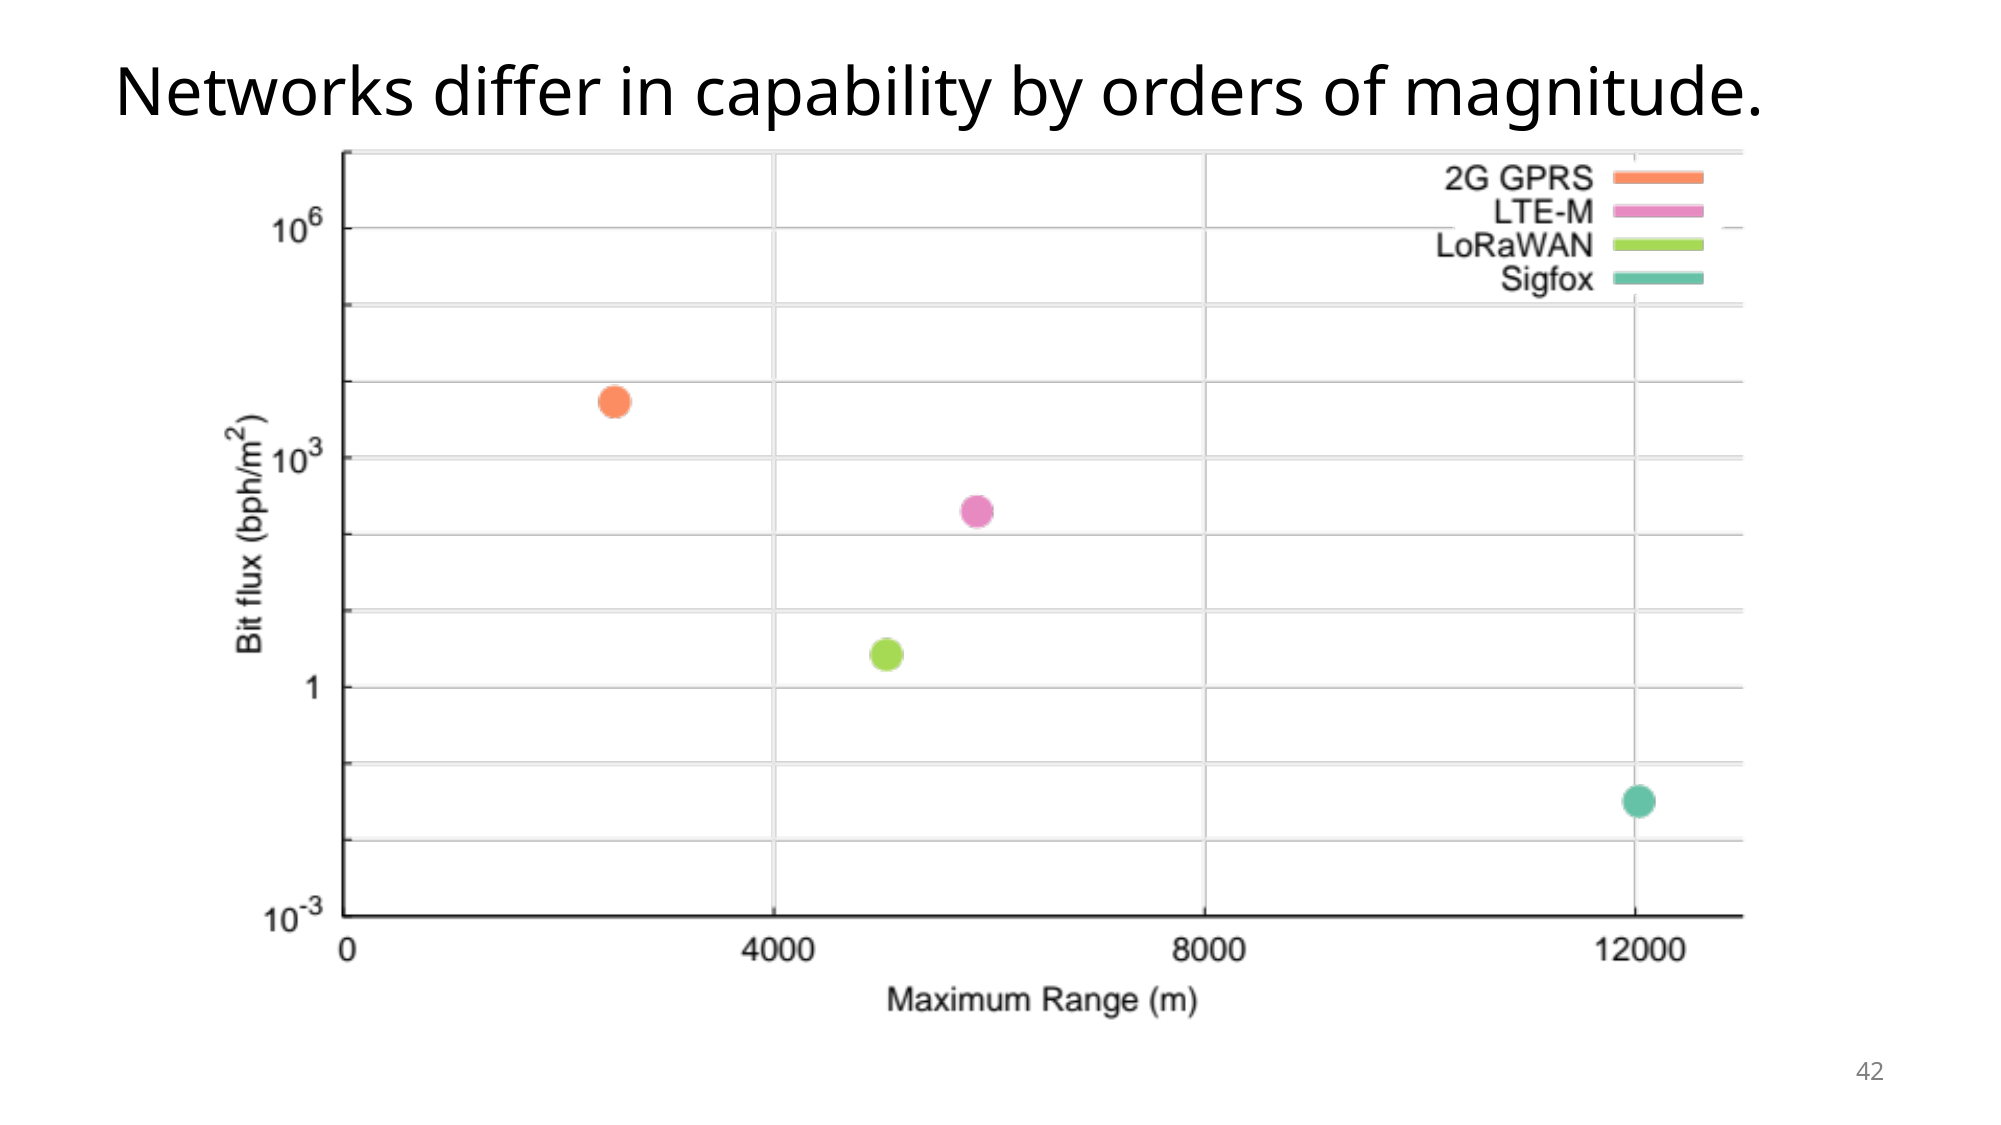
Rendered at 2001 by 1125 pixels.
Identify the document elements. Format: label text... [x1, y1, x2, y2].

title Networks differ in capability by orders of magnitude. [99, 37, 1900, 150]
slide_number 42 [1749, 1042, 1900, 1103]
picture [199, 119, 1800, 1020]
